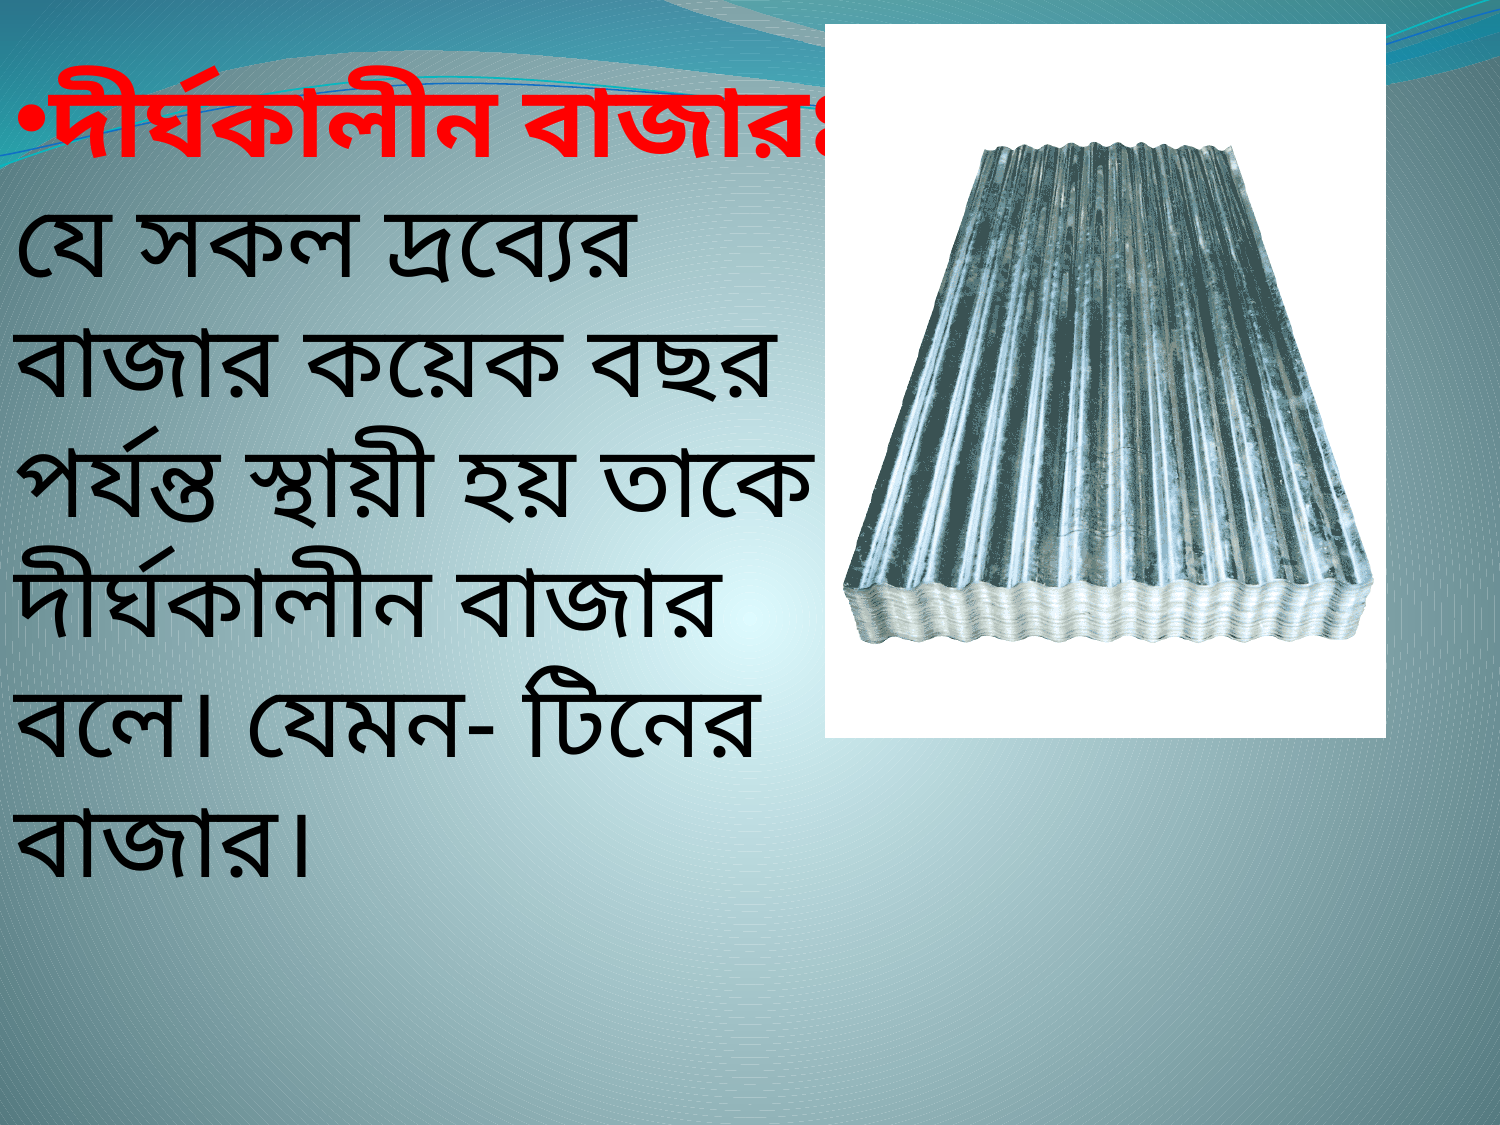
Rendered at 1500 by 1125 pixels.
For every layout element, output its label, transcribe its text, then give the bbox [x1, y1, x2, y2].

picture [824, 24, 1386, 738]
text_box দীর্ঘকালীন বাজারঃ যে সকল দ্রব্যের বাজার কয়েক বছর পর্যন্ত স্থায়ী হয় তাকে দীর্ঘকালীন বাজার বলে। যেমন- টিনের বাজার। [0, 50, 900, 905]
